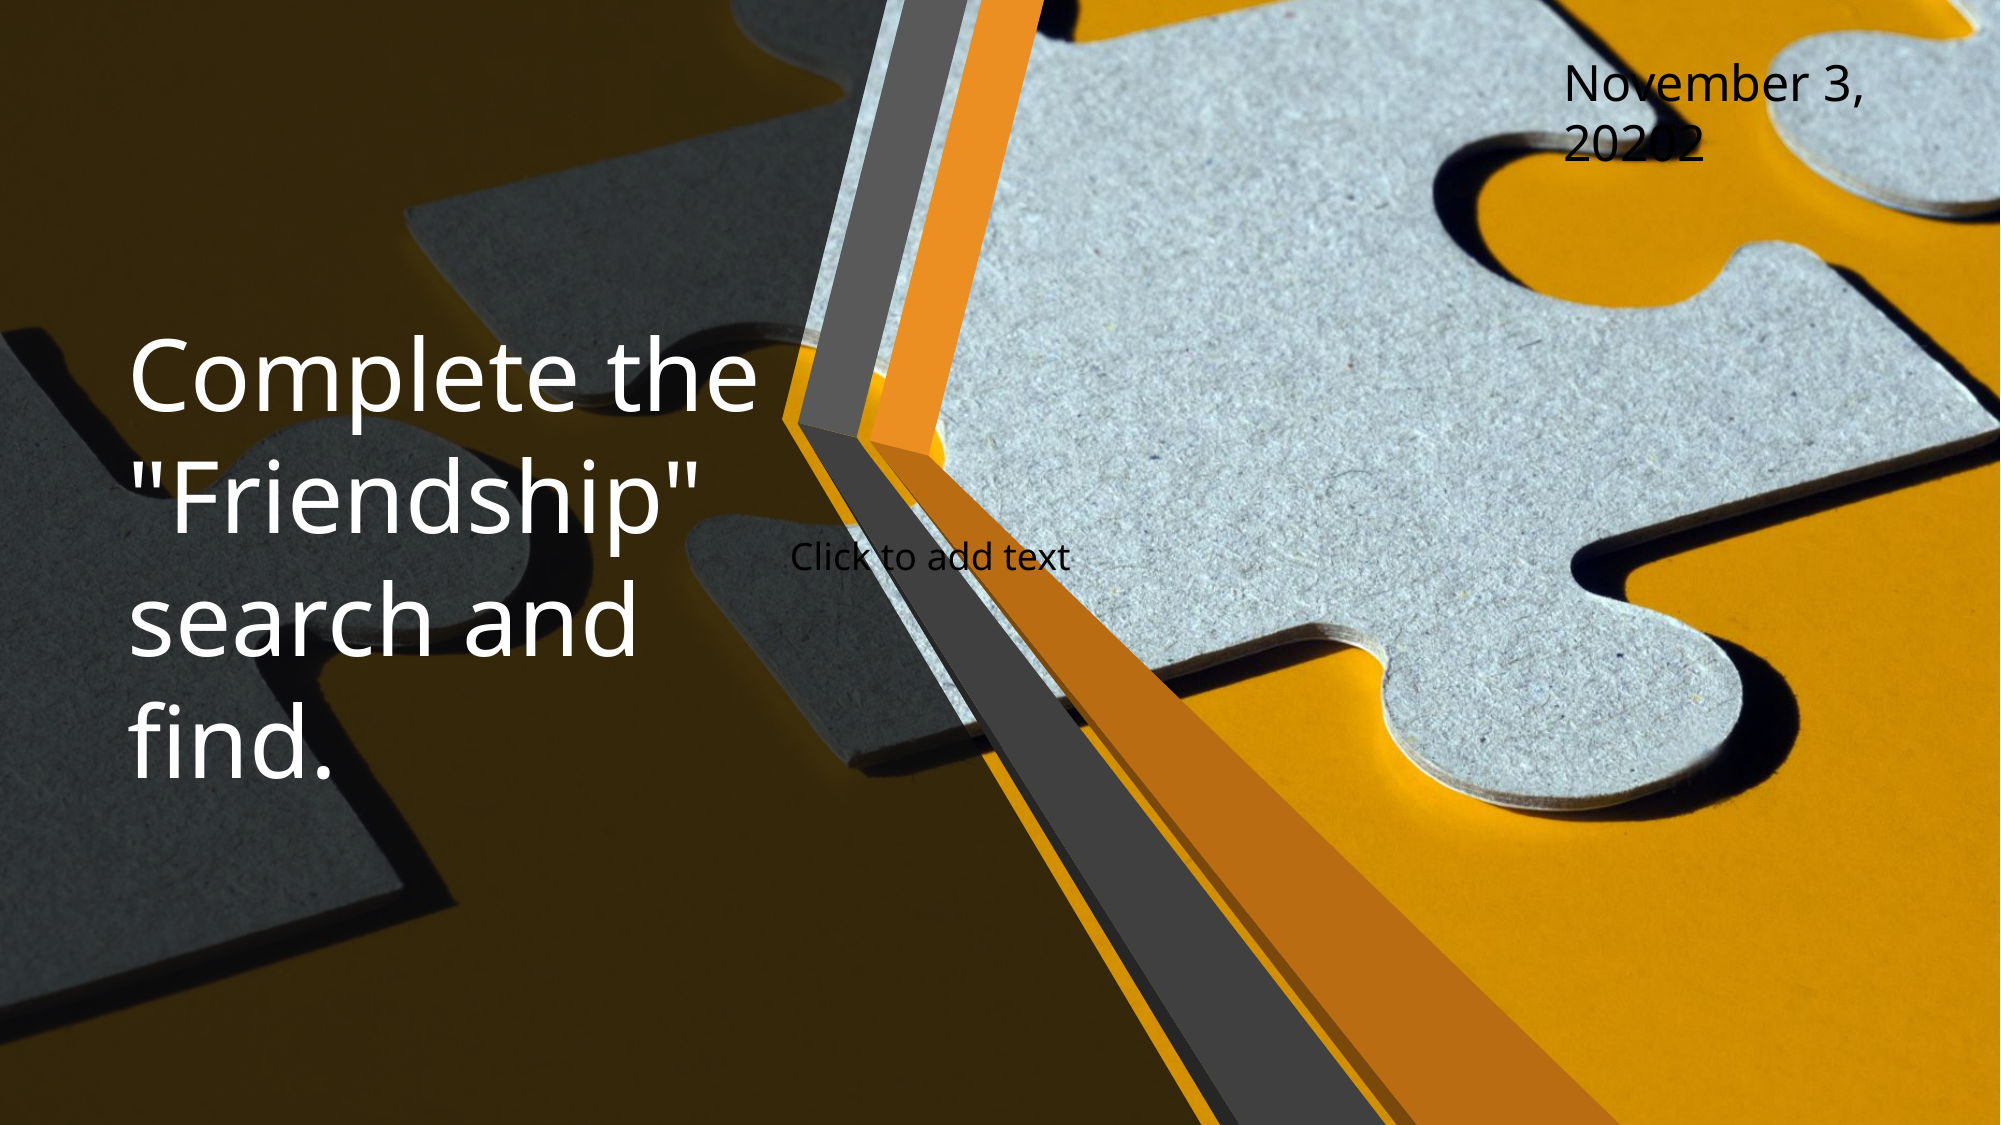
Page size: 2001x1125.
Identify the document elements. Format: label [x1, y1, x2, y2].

text_box [797, 0, 1621, 1125]
picture [1621, 0, 2000, 1125]
picture [0, 0, 797, 1125]
